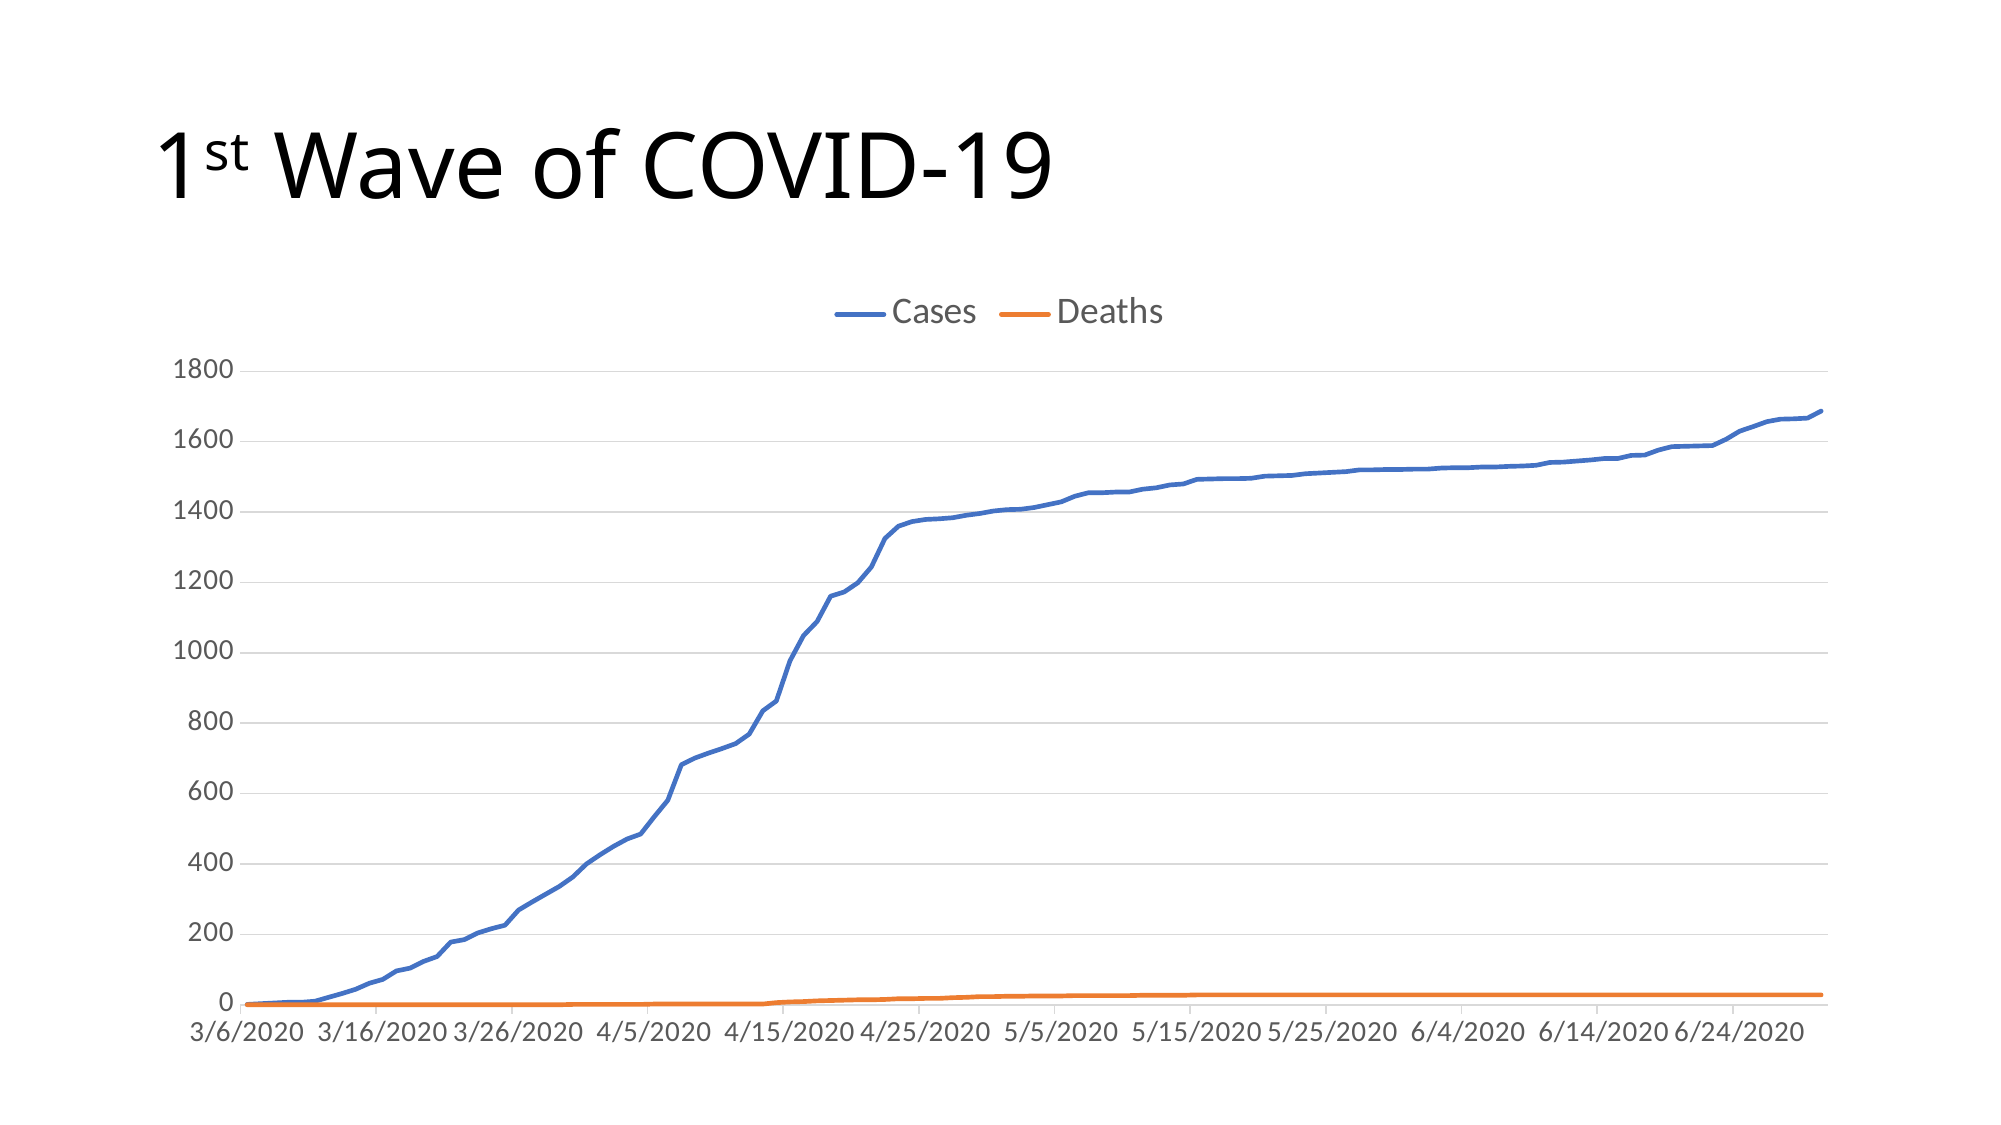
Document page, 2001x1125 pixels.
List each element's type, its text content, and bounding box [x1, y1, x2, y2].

title 1st Wave of COVID-19 [137, 59, 1863, 277]
chart [137, 277, 1863, 1066]
